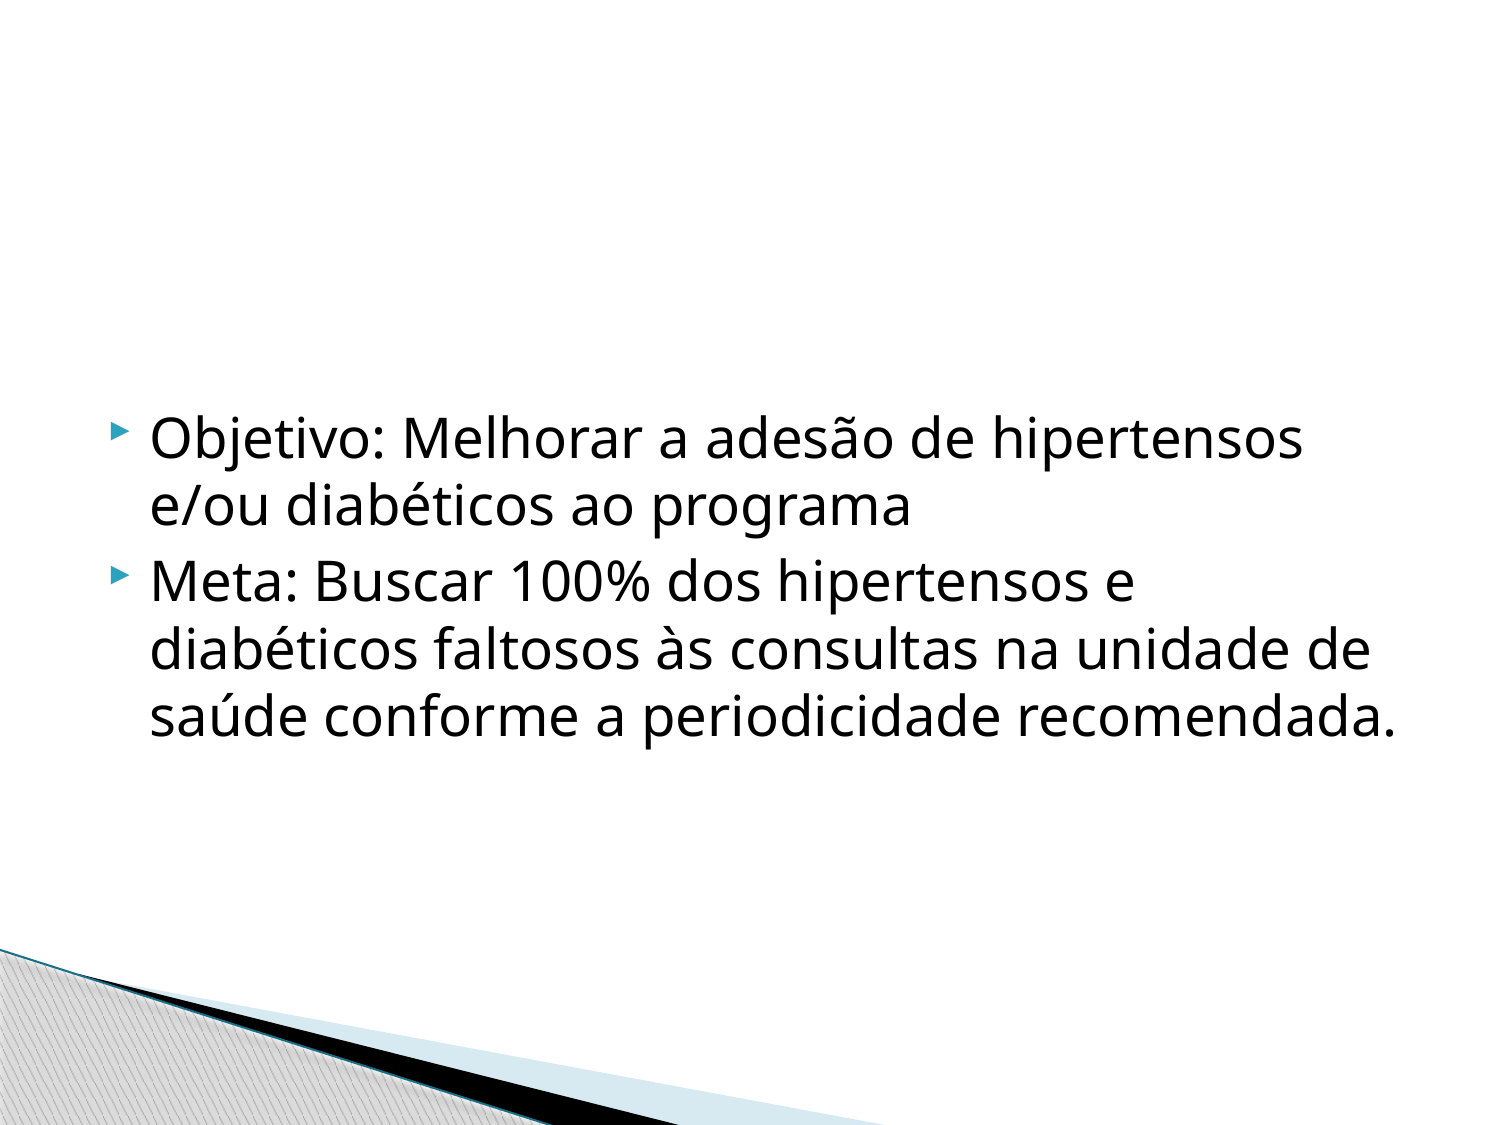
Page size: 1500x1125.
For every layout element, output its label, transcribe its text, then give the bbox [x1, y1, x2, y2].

list Objetivo: Melhorar a adesão de hipertensos e/ou diabéticos ao programa Meta: Buscar 100% dos hipertensos e diabéticos faltosos às consultas na unidade de saúde conforme a periodicidade recomendada. [75, 243, 1425, 986]
